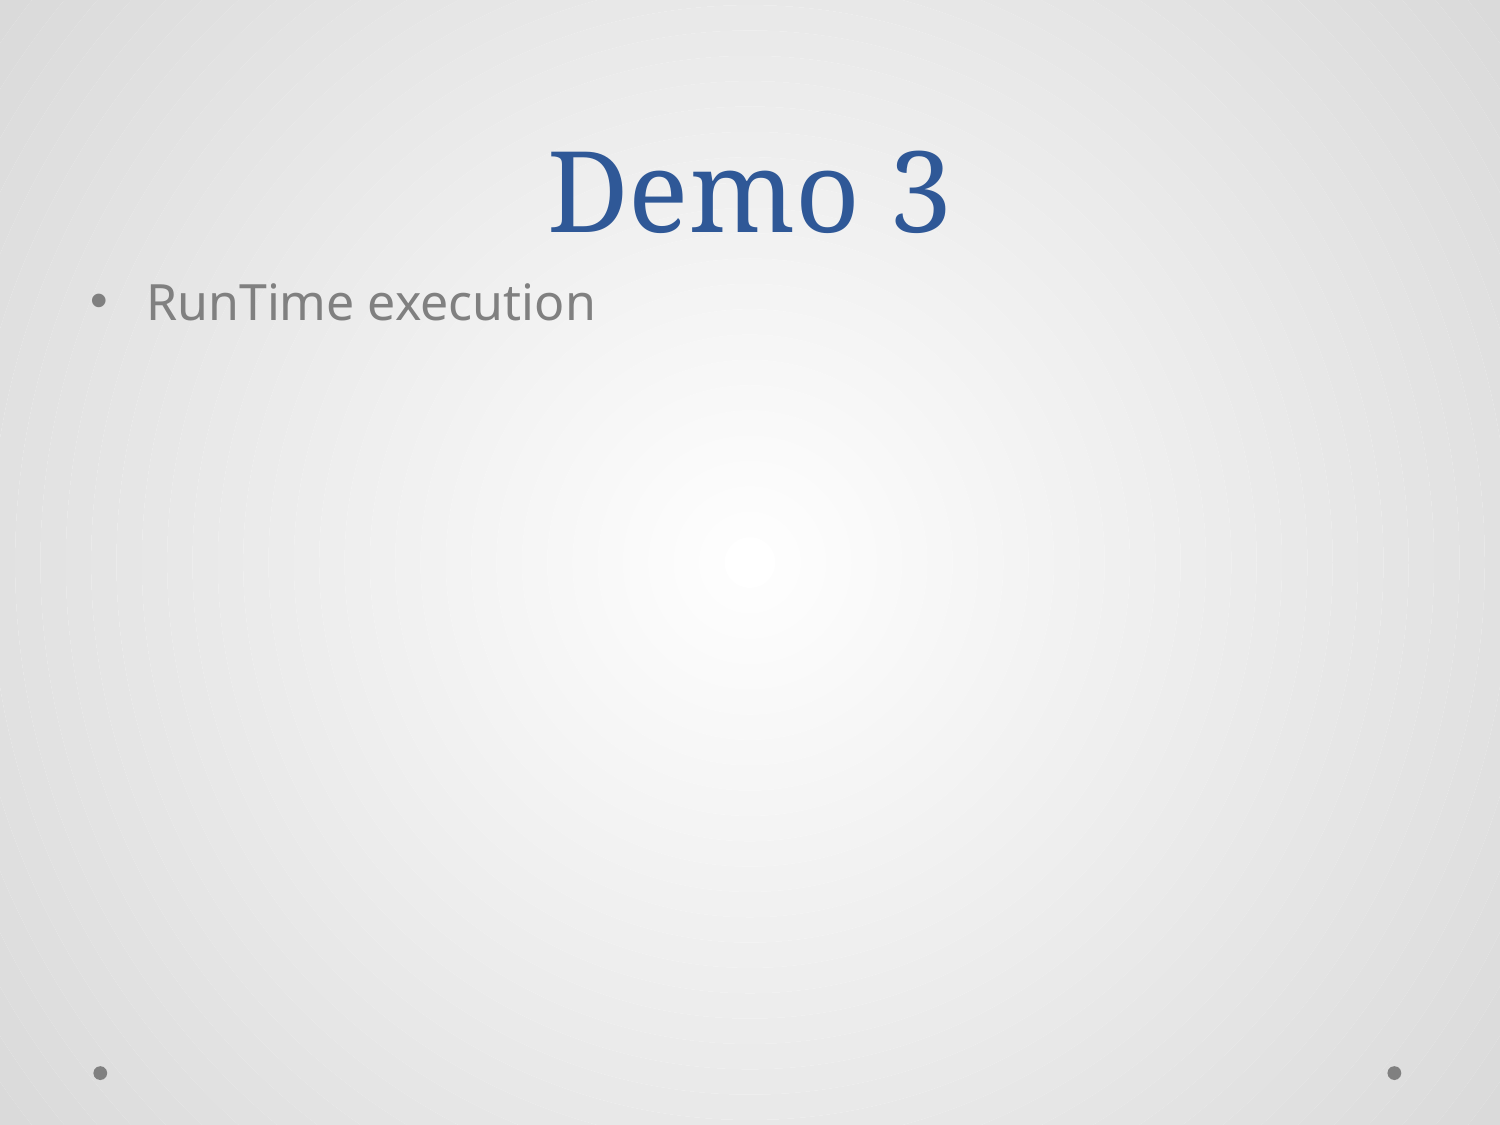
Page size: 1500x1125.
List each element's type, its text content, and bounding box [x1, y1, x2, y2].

list RunTime execution [75, 262, 1425, 1005]
title Demo 3 [75, 0, 1425, 262]
